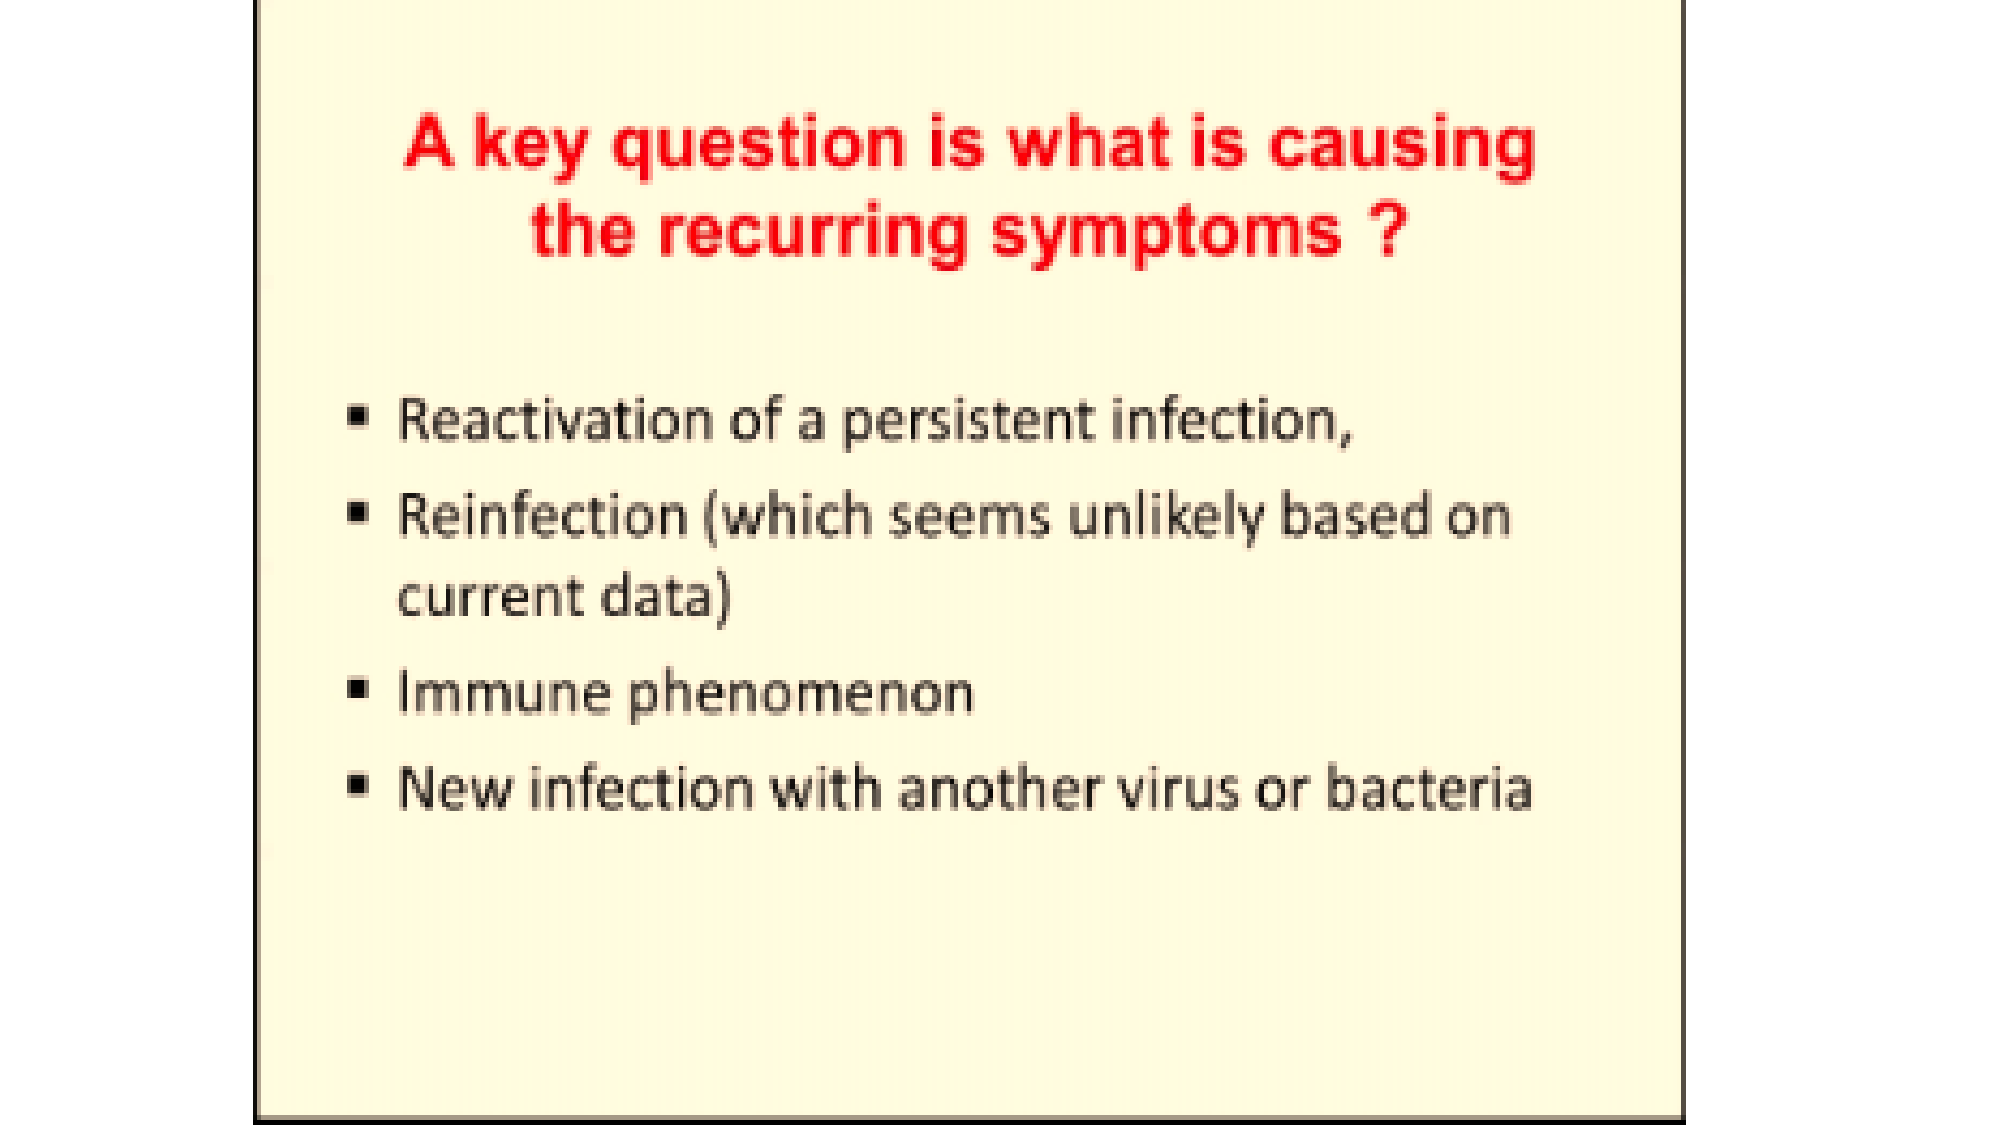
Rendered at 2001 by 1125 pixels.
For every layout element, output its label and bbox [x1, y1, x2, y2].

list [253, 0, 1686, 1125]
